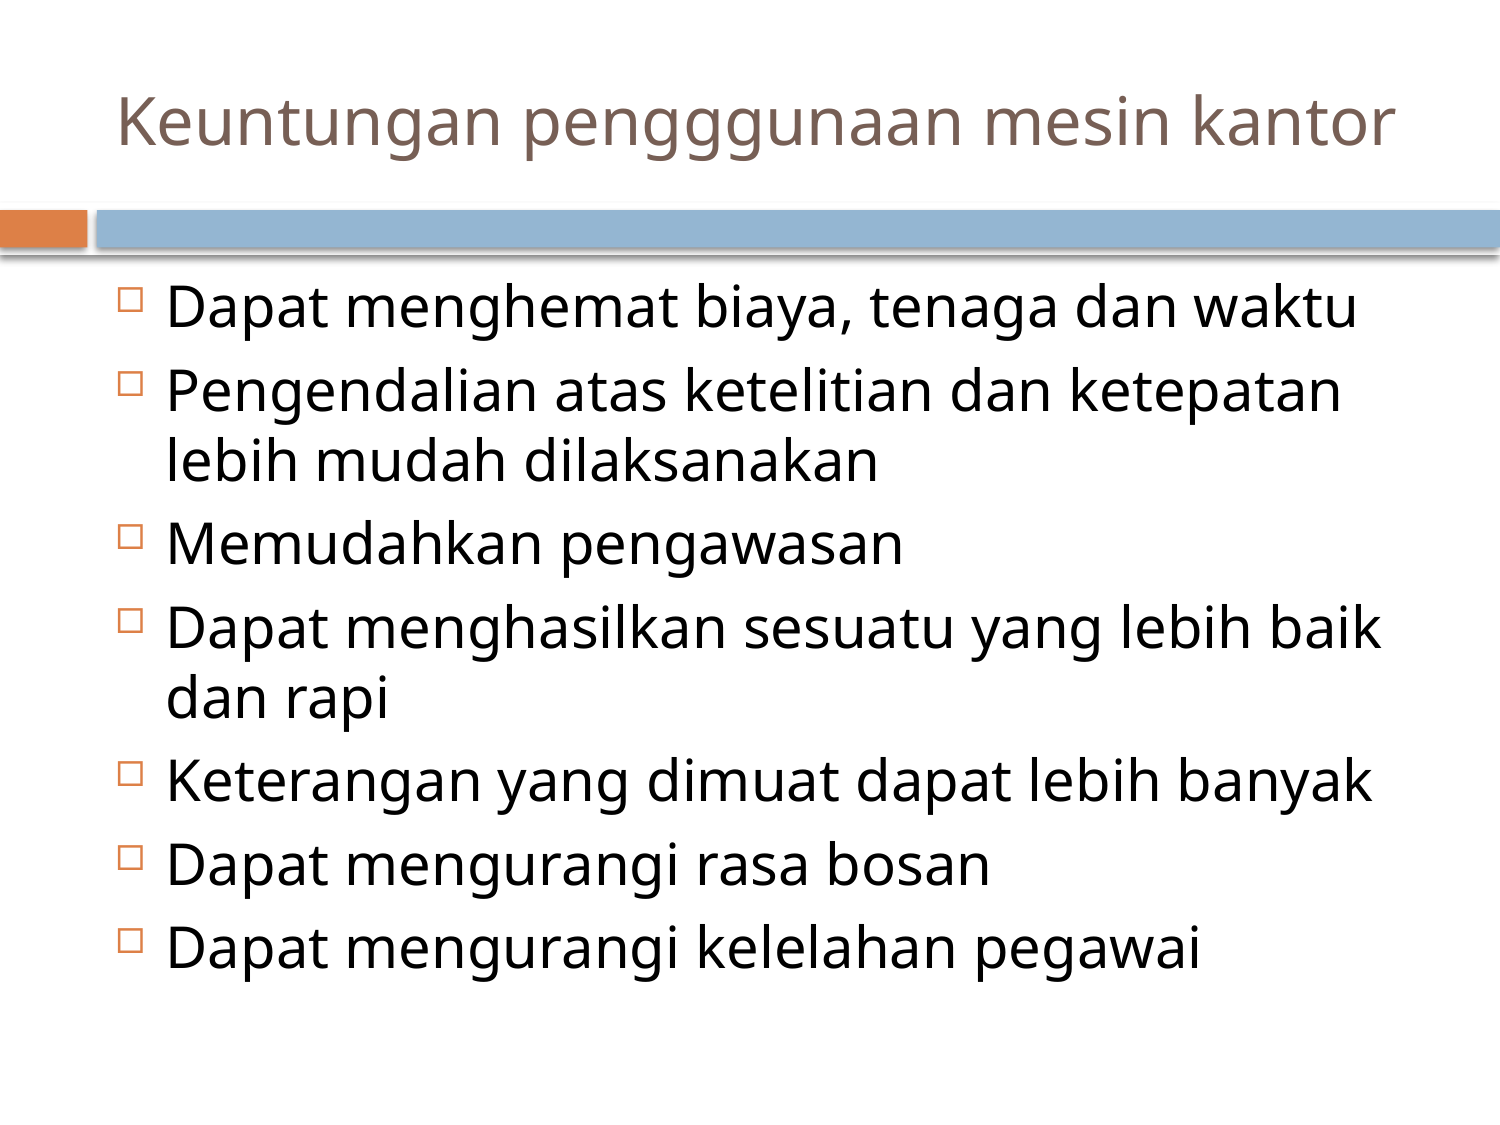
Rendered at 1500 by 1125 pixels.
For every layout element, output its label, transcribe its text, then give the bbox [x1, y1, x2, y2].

title Keuntungan pengggunaan mesin kantor [100, 37, 1438, 200]
list Dapat menghemat biaya, tenaga dan waktu Pengendalian atas ketelitian dan ketepatan lebih mudah dilaksanakan Memudahkan pengawasan Dapat menghasilkan sesuatu yang lebih baik dan rapi Keterangan yang dimuat dapat lebih banyak Dapat mengurangi rasa bosan Dapat mengurangi kelelahan pegawai [100, 262, 1438, 1000]
